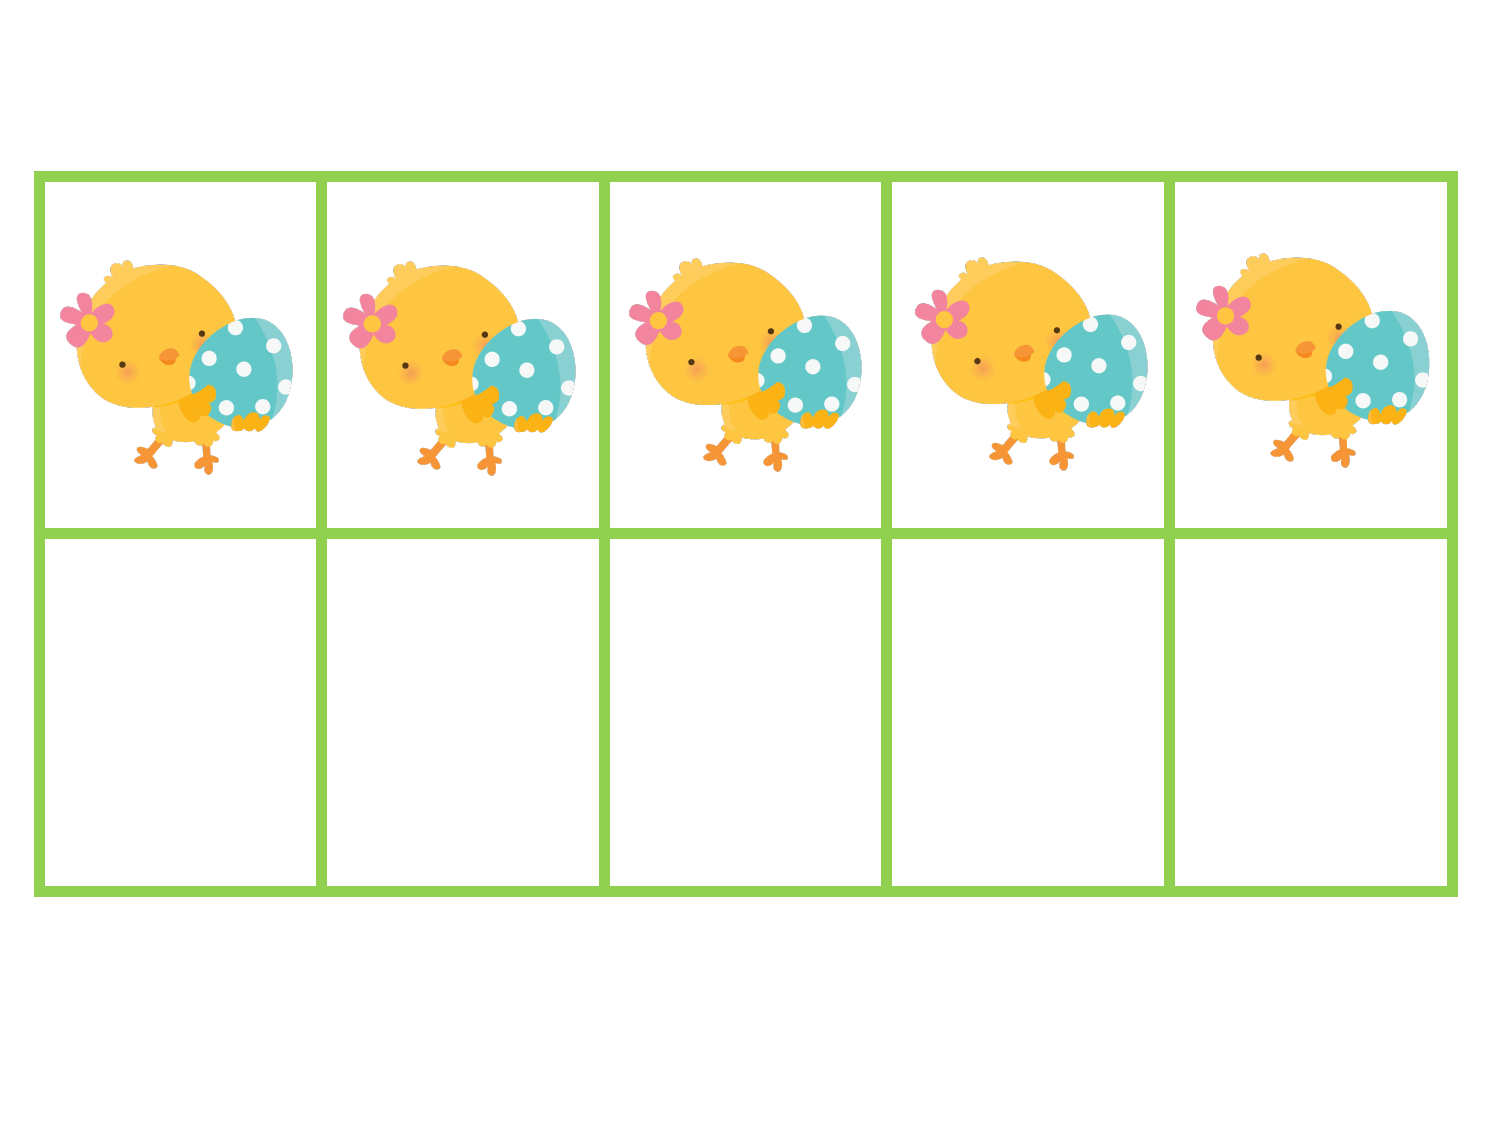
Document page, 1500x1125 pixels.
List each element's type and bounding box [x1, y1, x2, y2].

table_header [892, 182, 1164, 528]
picture [49, 251, 303, 487]
table_cell [45, 539, 316, 886]
table_cell [327, 539, 599, 886]
table_cell [892, 539, 1164, 886]
table_header [1175, 182, 1447, 528]
picture [1186, 244, 1440, 480]
table_header [327, 182, 599, 528]
table_cell [1175, 539, 1447, 886]
picture [619, 249, 872, 484]
table_header [45, 182, 316, 528]
table_header [610, 182, 881, 528]
picture [905, 248, 1158, 483]
picture [333, 252, 586, 488]
table_cell [610, 539, 881, 886]
